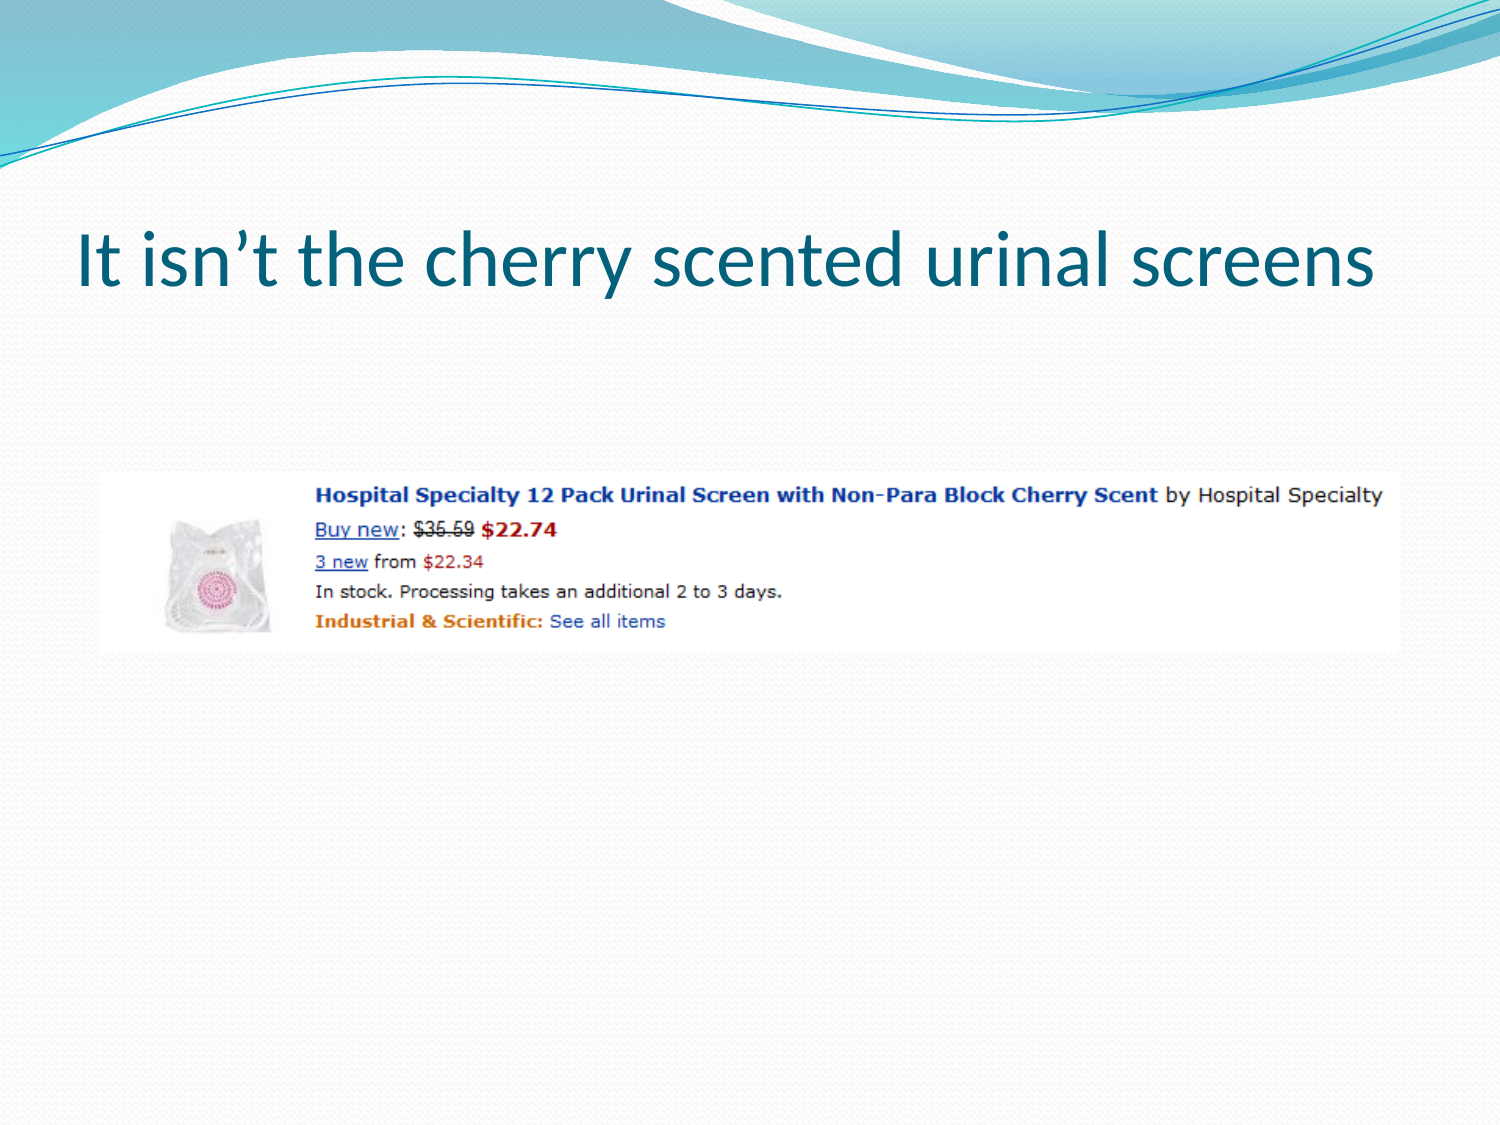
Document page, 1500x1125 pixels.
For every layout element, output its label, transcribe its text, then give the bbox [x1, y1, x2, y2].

title It isn’t the cherry scented urinal screens [75, 115, 1425, 303]
picture [101, 471, 1399, 654]
